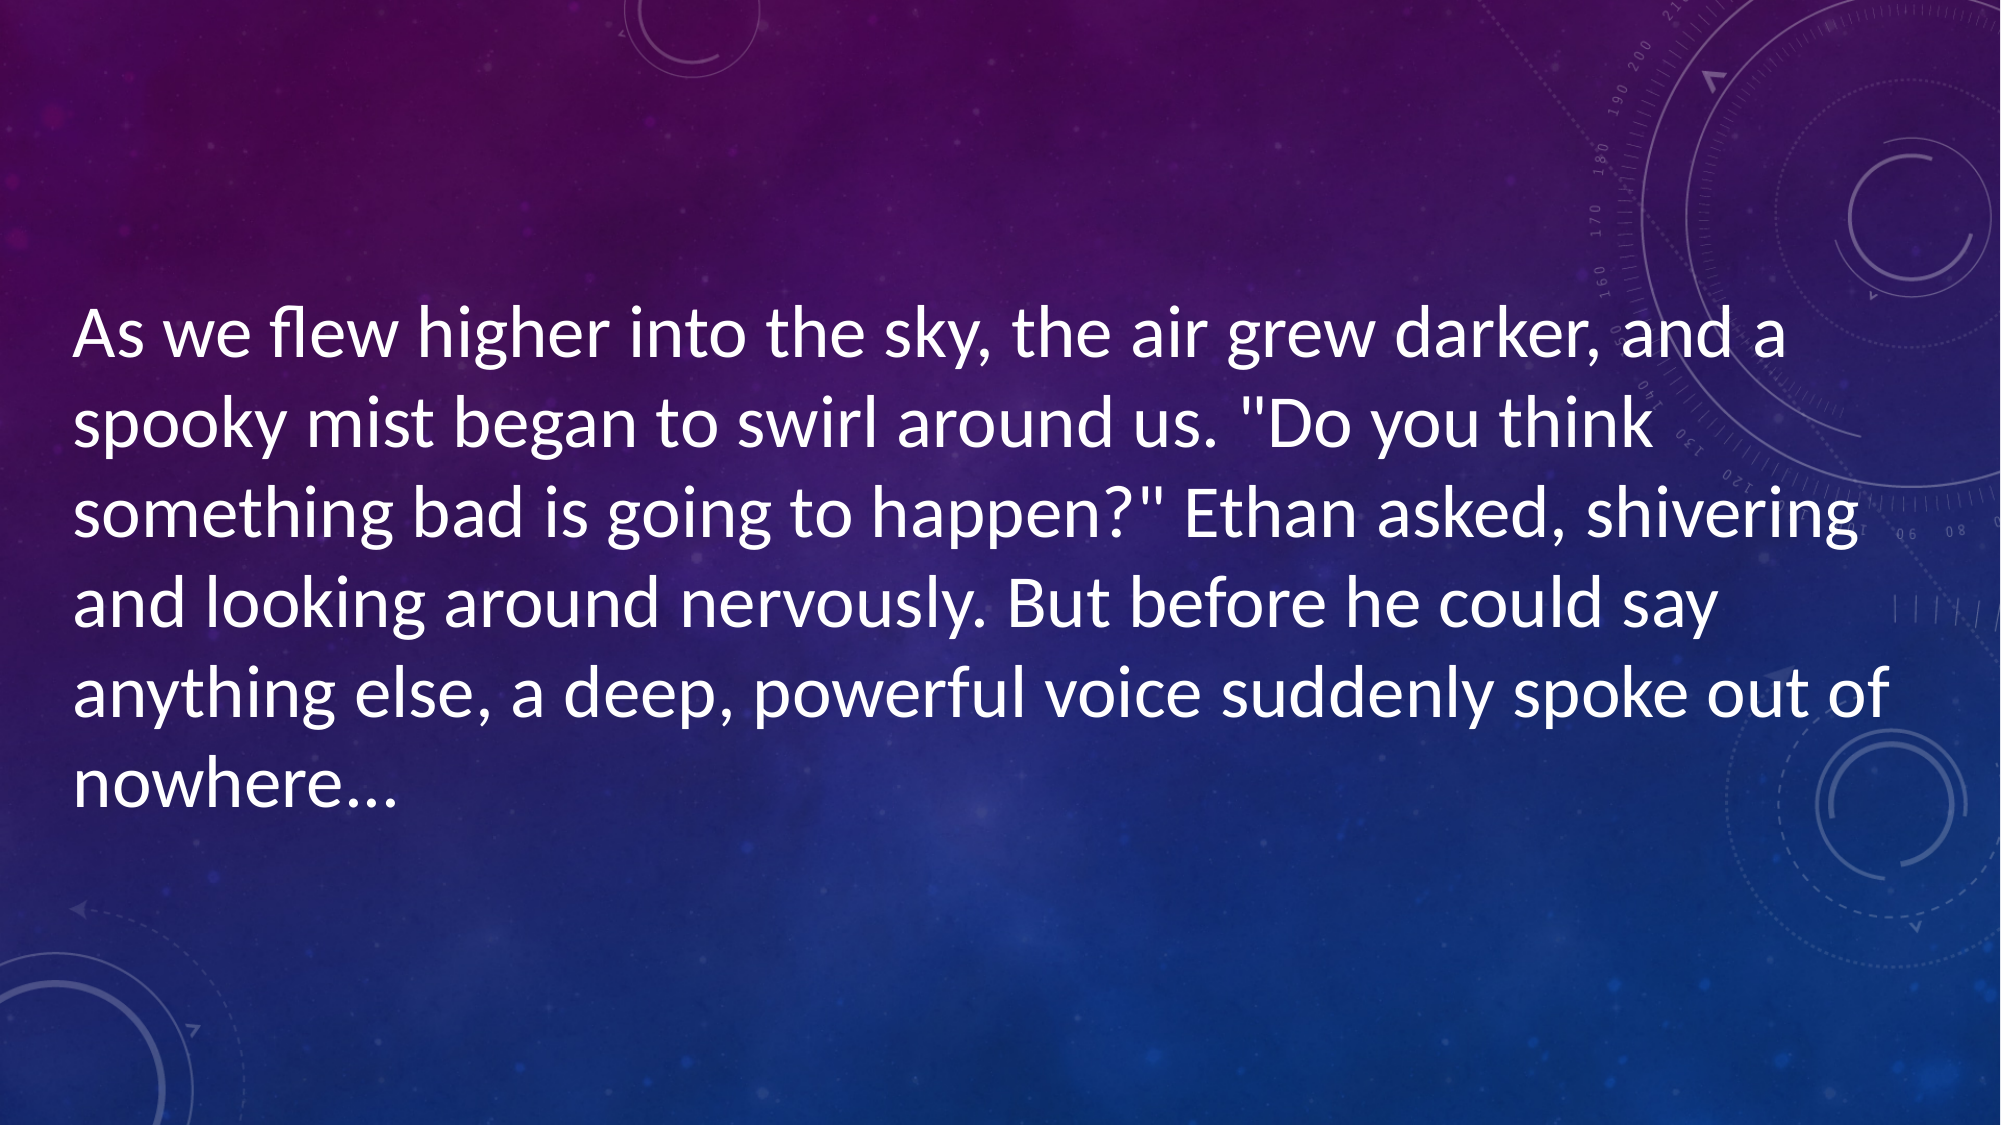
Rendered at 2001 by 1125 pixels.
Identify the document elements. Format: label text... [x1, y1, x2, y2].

list As we flew higher into the sky, the air grew darker, and a spooky mist began to swirl around us. "Do you think something bad is going to happen?" Ethan asked, shivering and looking around nervously. But before he could say anything else, a deep, powerful voice suddenly spoke out of nowhere... [57, 42, 1930, 1063]
picture [0, 0, 2001, 1125]
